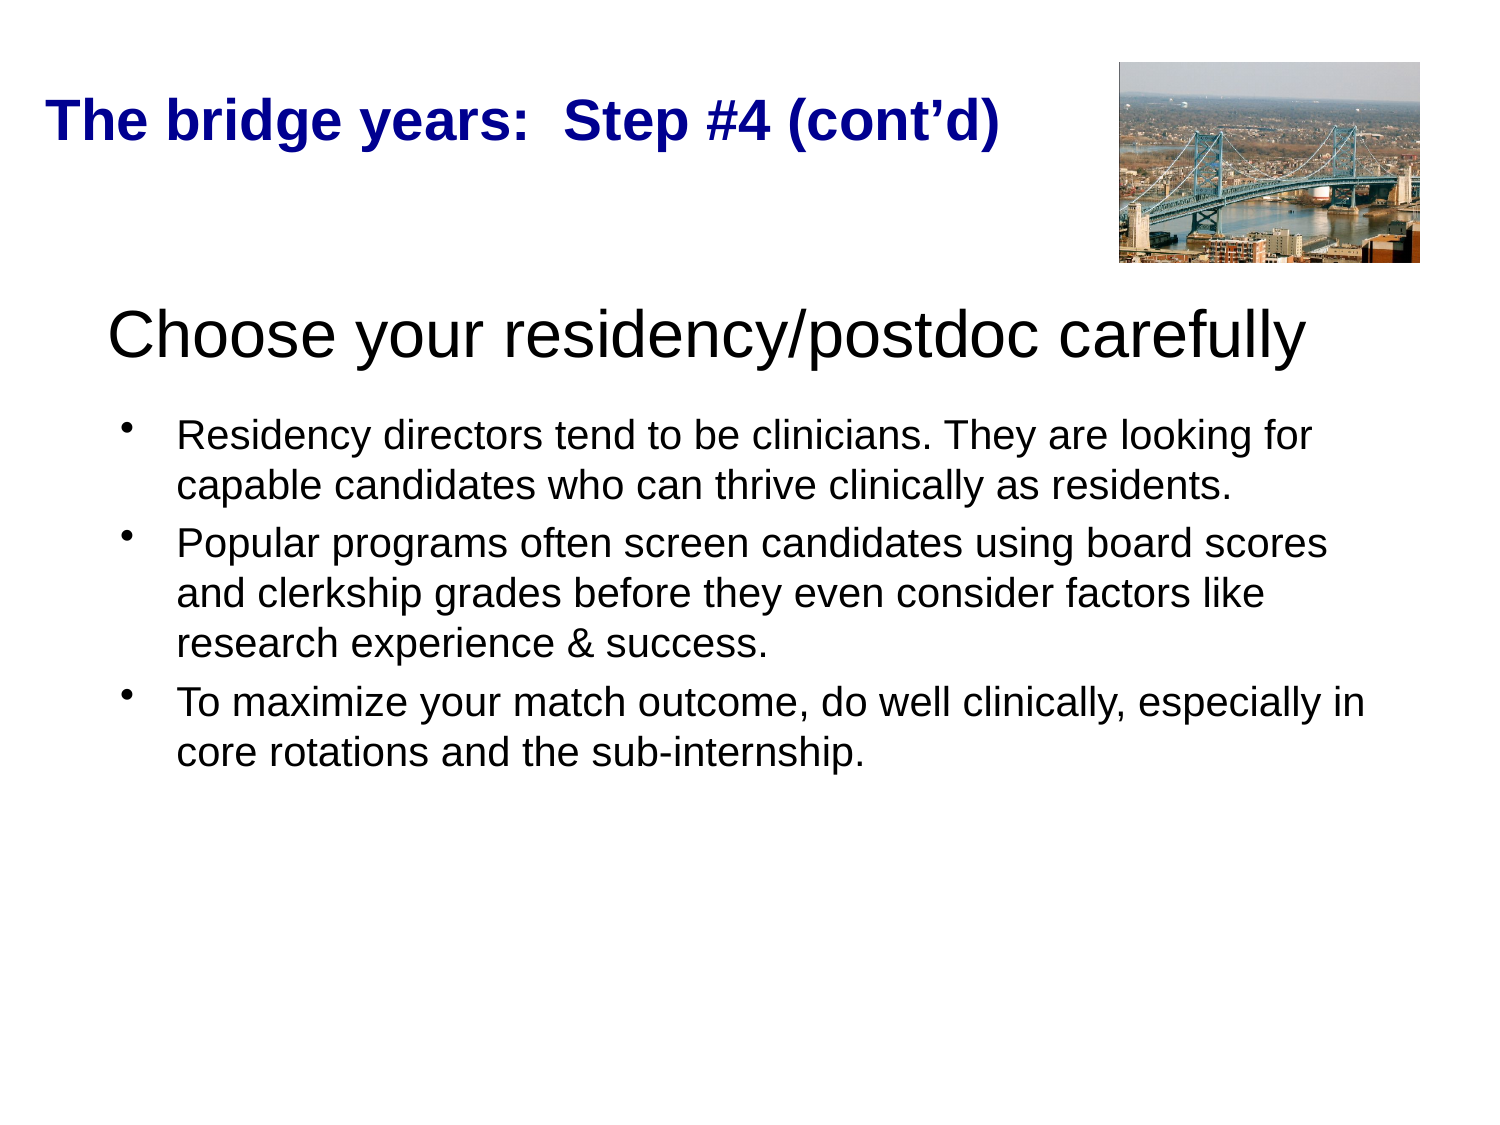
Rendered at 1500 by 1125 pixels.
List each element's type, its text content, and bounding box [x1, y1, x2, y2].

list Residency directors tend to be clinicians. They are looking for capable candidates who can thrive clinically as residents. Popular programs often screen candidates using board scores and clerkship grades before they even consider factors like research experience & success. To maximize your match outcome, do well clinically, especially in core rotations and the sub-internship. [111, 399, 1388, 938]
title Choose your residency/postdoc carefully [99, 236, 1376, 426]
text_box The bridge years: Step #4 (cont’d) [38, 75, 1010, 160]
picture [1119, 62, 1421, 263]
